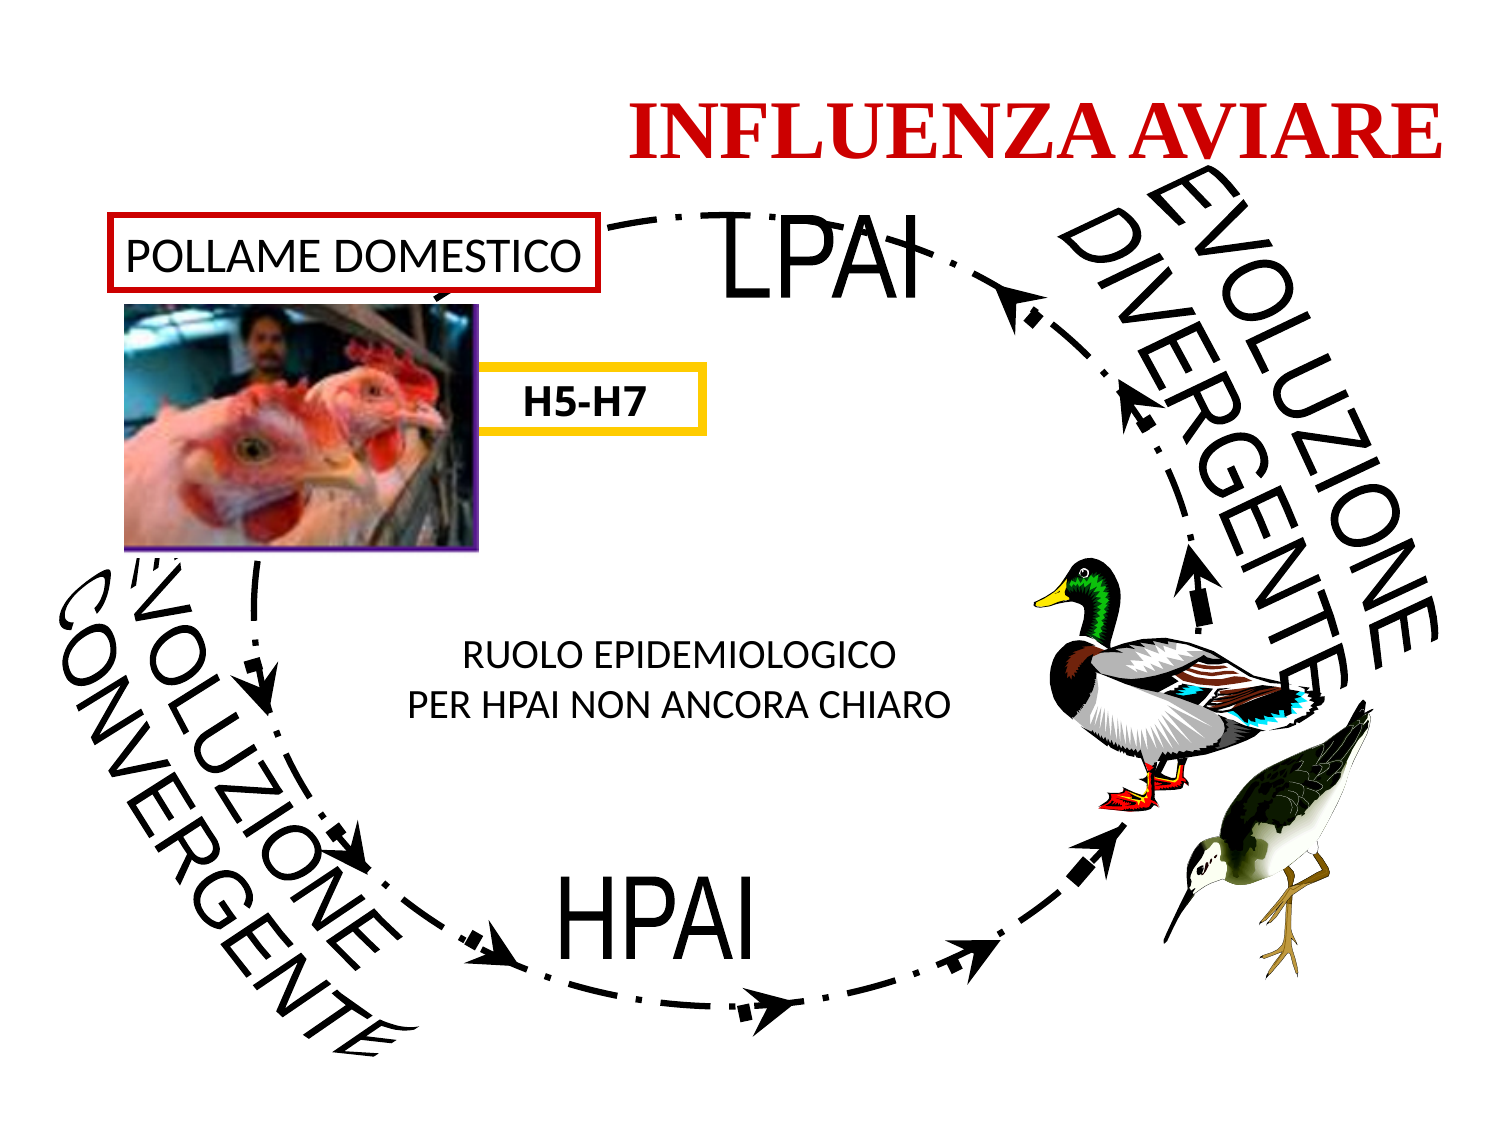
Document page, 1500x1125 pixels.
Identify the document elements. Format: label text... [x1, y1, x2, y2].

text_box [986, 940, 1001, 952]
text_box INFLUENZA AVIARE [612, 67, 1461, 183]
text_box [355, 861, 368, 875]
picture [123, 304, 479, 558]
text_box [1163, 699, 1374, 981]
text_box H5-H7 [483, 366, 703, 432]
text_box [993, 284, 1008, 297]
text_box [505, 954, 520, 967]
text_box [1106, 826, 1120, 840]
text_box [1033, 557, 1325, 812]
text_box POLLAME DOMESTICO [110, 215, 598, 290]
text_box [1185, 543, 1197, 556]
text_box [258, 702, 271, 717]
text_box RUOLO EPIDEMIOLOGICO PER HPAI NON ANCORA CHIARO [392, 619, 967, 735]
text_box [253, 215, 1194, 1007]
text_box [1118, 379, 1131, 393]
text_box [783, 998, 797, 1011]
